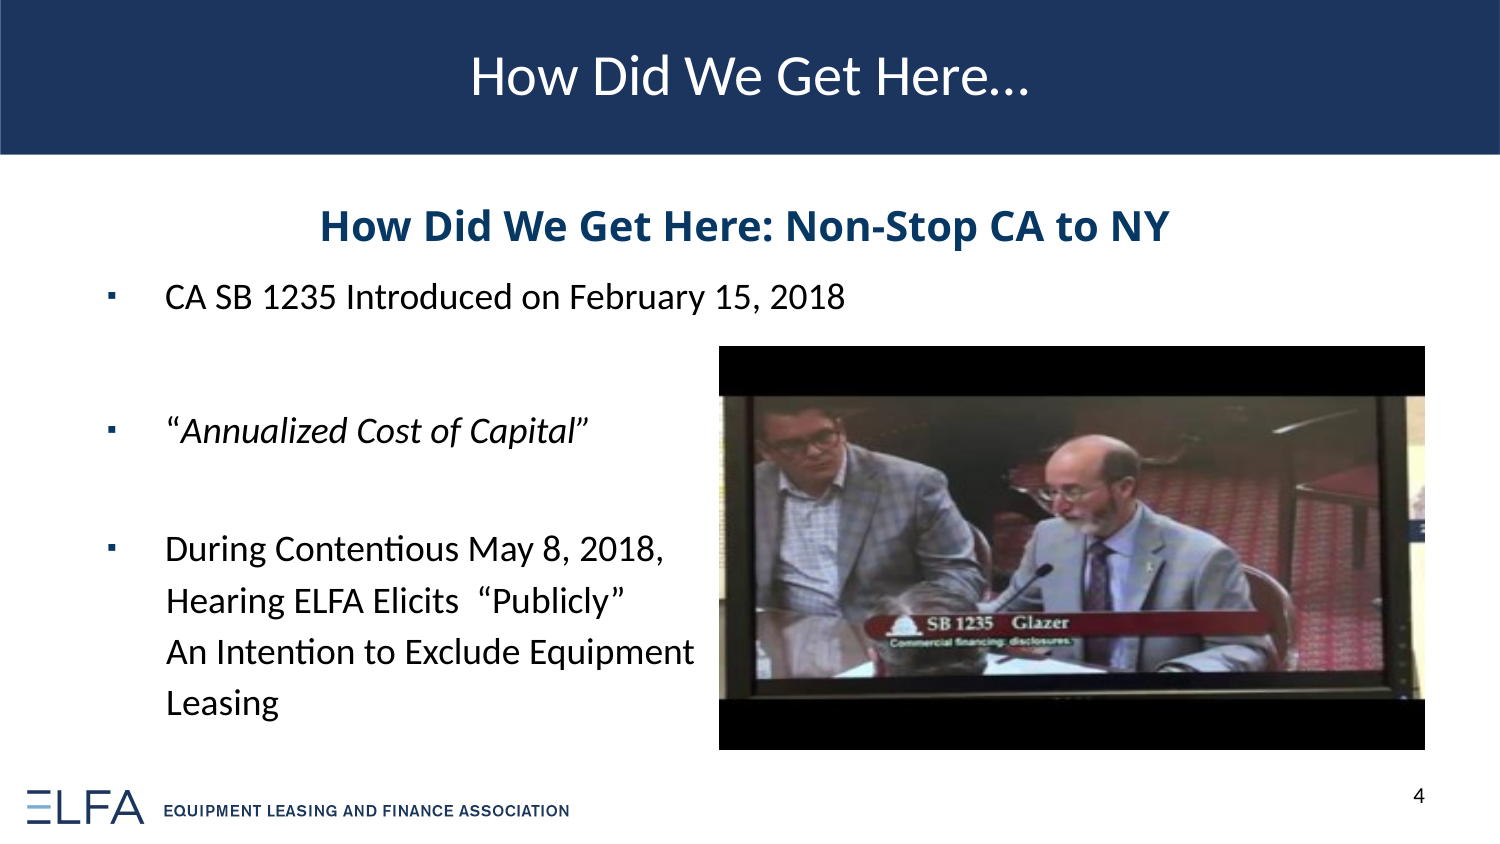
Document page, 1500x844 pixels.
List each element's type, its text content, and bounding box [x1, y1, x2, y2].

list How Did We Get Here: Non-Stop CA to NY CA SB 1235 Introduced on February 15, 2018 “Annualized Cost of Capital” During Contentious May 8, 2018, Hearing ELFA Elicits “Publicly” An Intention to Exclude Equipment Leasing [75, 197, 1425, 779]
text_box How Did We Get Here… [187, 37, 1313, 153]
picture [0, 0, 1500, 824]
